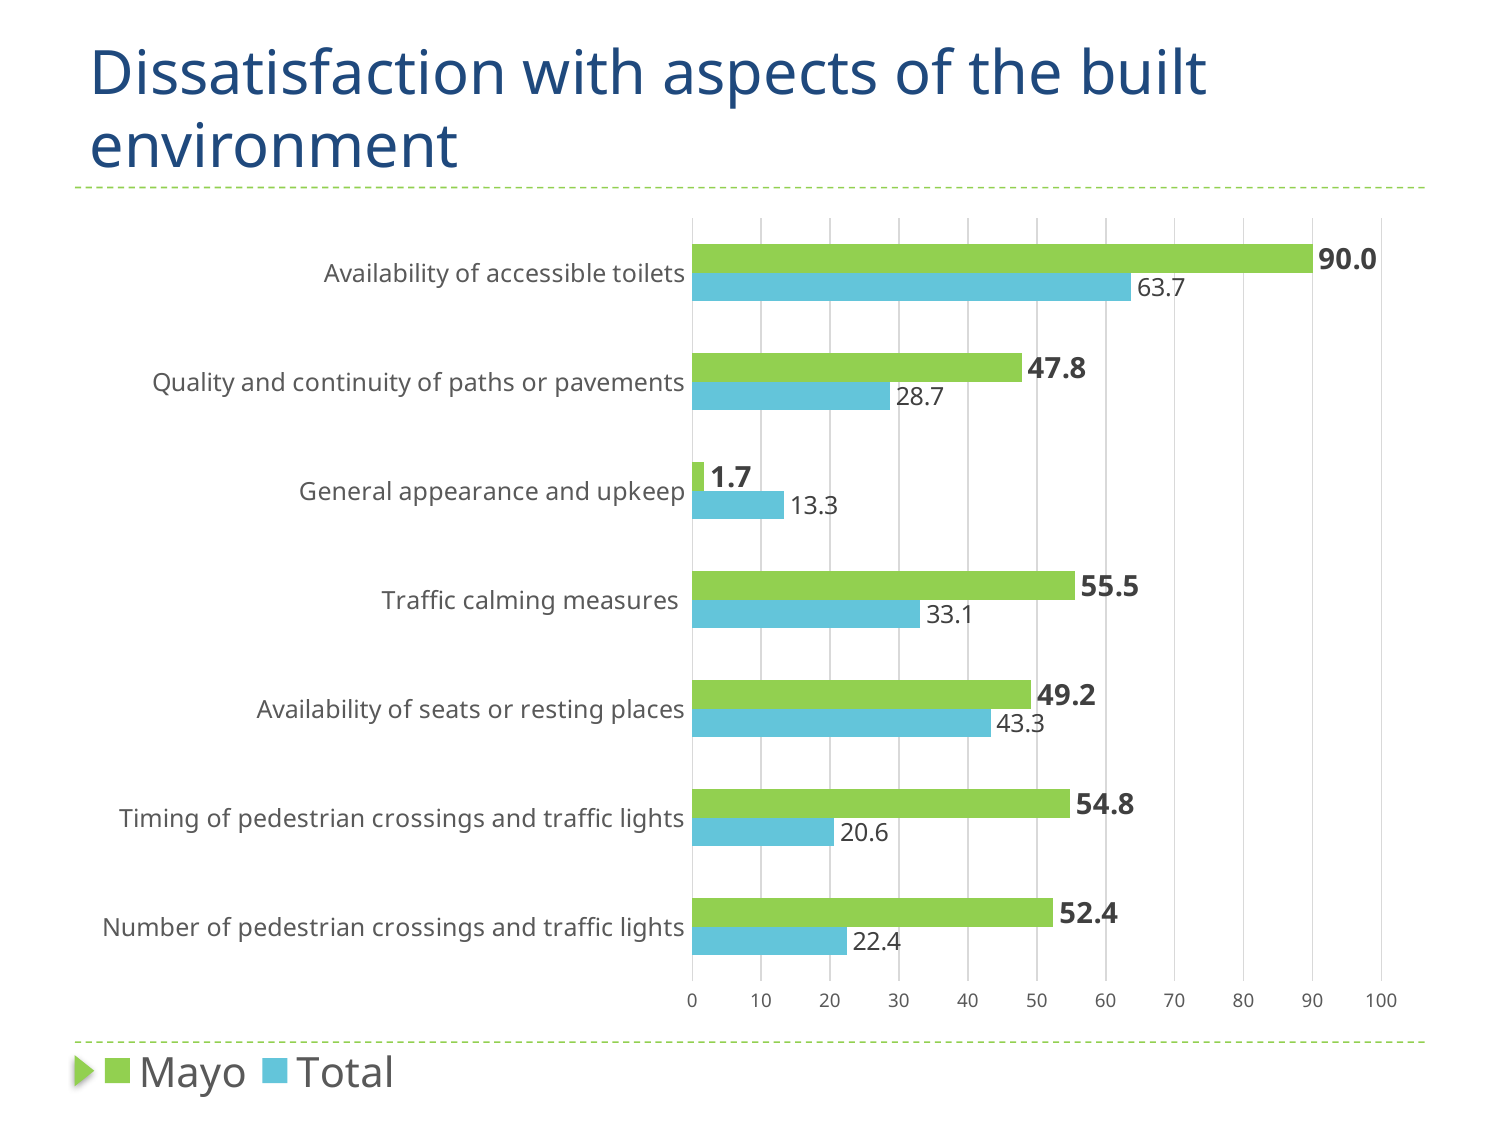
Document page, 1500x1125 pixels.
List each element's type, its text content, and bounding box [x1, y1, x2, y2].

title Dissatisfaction with aspects of the built environment [75, 24, 1425, 188]
chart [74, 199, 1426, 1118]
